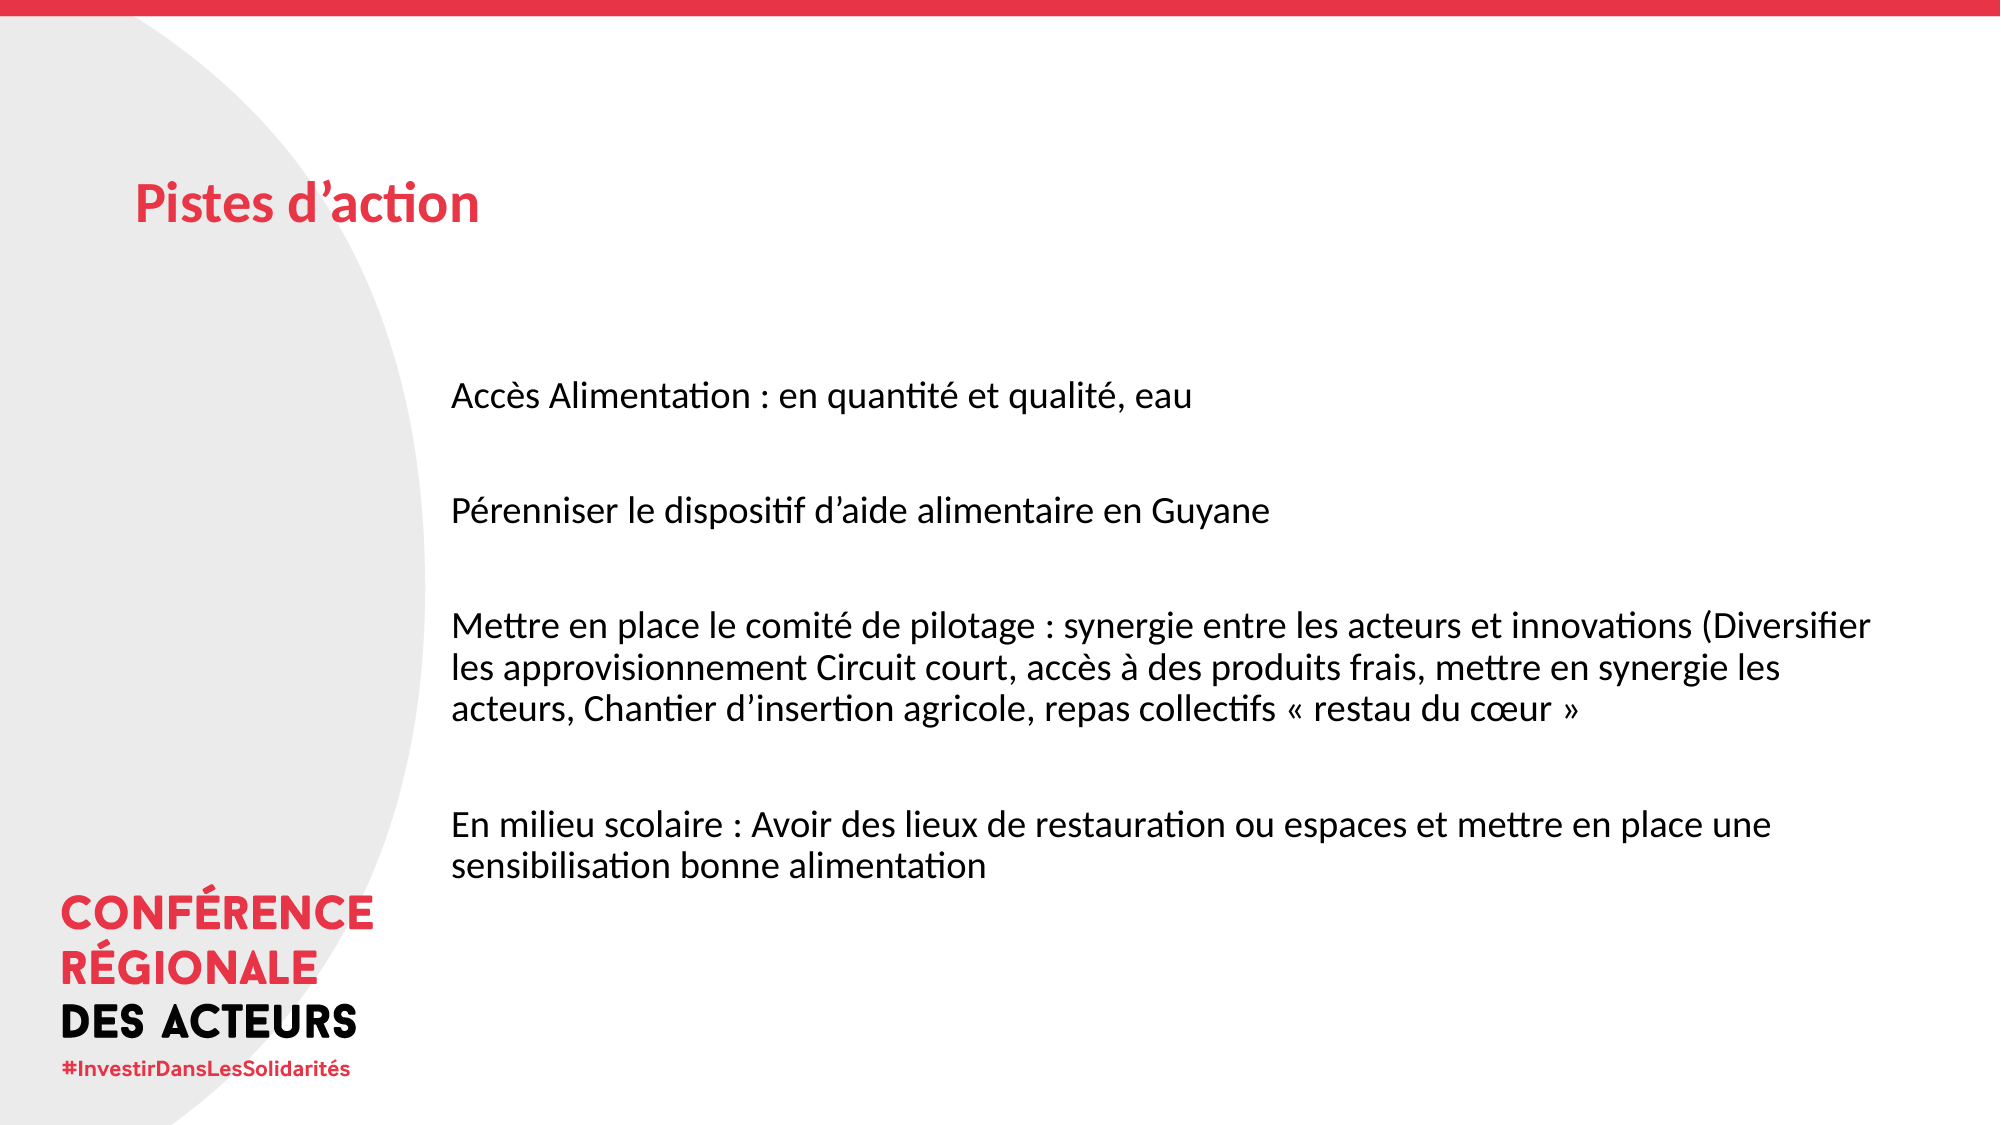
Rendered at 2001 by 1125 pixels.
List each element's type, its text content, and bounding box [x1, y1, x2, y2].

picture [0, 0, 2000, 1125]
title Pistes d’action [120, 99, 1841, 308]
text_box Accès Alimentation : en quantité et qualité, eau Pérenniser le dispositif d’aide alimentaire en Guyane Mettre en place le comité de pilotage : synergie entre les acteurs et innovations (Diversifier les approvisionnement Circuit court, accès à des produits frais, mettre en synergie les acteurs, Chantier d’insertion agricole, repas collectifs « restau du cœur » En milieu scolaire : Avoir des lieux de restauration ou espaces et mettre en place une sensibilisation bonne alimentation [436, 368, 1904, 896]
